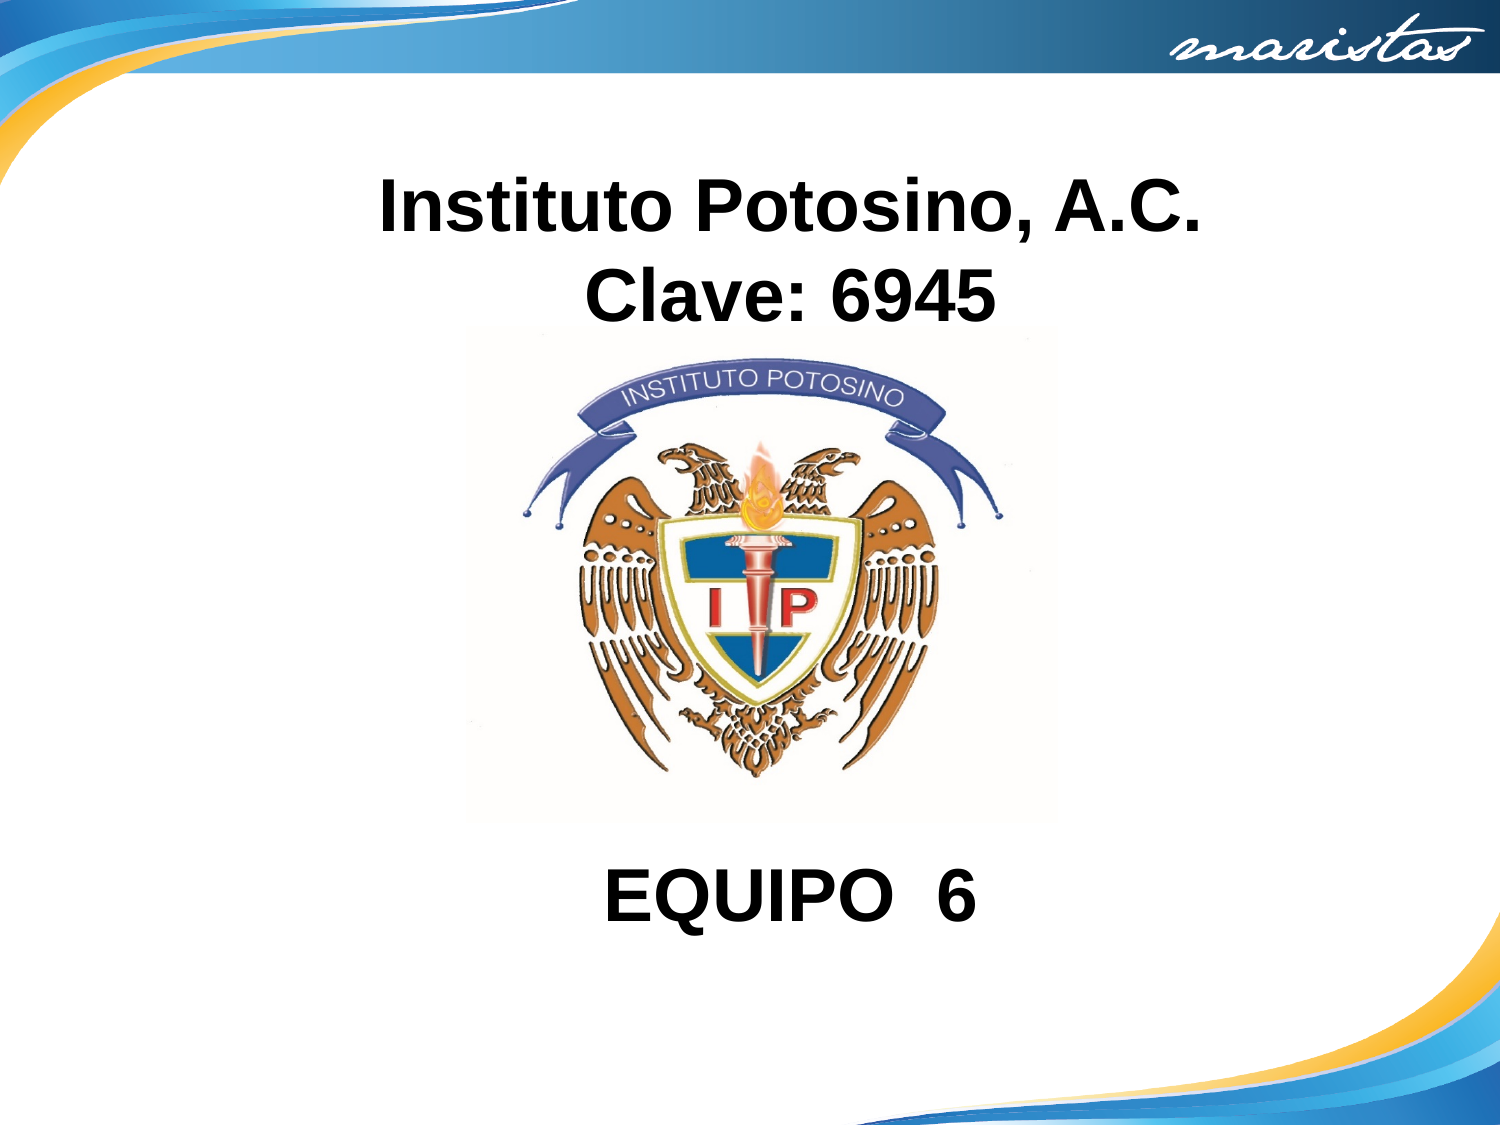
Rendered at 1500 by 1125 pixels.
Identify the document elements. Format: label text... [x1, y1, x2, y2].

picture [0, 0, 1500, 1125]
text_box Instituto Potosino, A.C. Clave: 6945 EQUIPO 6 [230, 148, 1353, 944]
